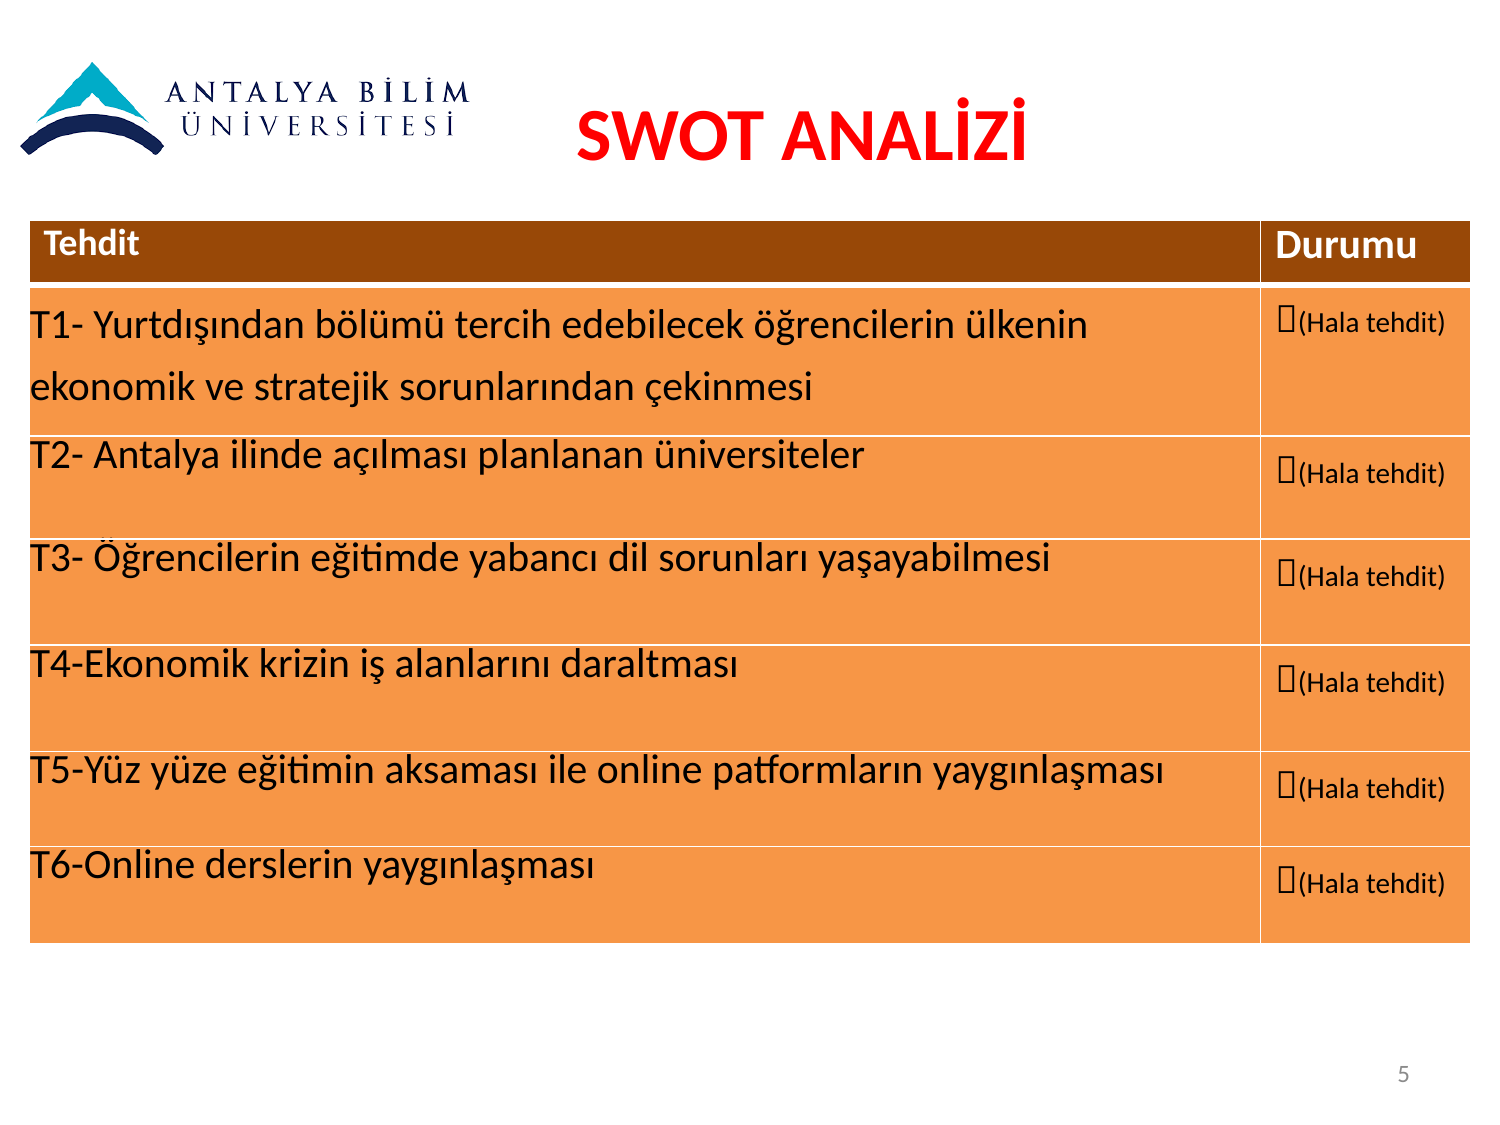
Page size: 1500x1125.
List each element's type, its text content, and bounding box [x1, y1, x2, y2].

table_cell (Hala tehdit) [1261, 830, 1470, 925]
table_cell T6-Online derslerin yaygınlaşması [30, 830, 1260, 925]
table_cell T1- Yurtdışından bölümü tercih edebilecek öğrencilerin ülkenin ekonomik ve stratejik sorunlarından çekinmesi [30, 282, 1260, 417]
picture [20, 59, 471, 155]
table_header Tehdit [30, 221, 1260, 277]
table_cell T4-Ekonomik krizin iş alanlarını daraltması [30, 628, 1260, 733]
table_cell (Hala tehdit) [1261, 419, 1470, 520]
table_cell T3- Öğrencilerin eğitimde yabancı dil sorunları yaşayabilmesi [30, 522, 1260, 626]
table_cell (Hala tehdit) [1261, 522, 1470, 626]
table_cell (Hala tehdit) [1261, 628, 1470, 733]
table_cell (Hala tehdit) [1261, 282, 1470, 417]
table_cell (Hala tehdit) [1261, 734, 1470, 828]
table_cell T5-Yüz yüze eğitimin aksaması ile online patformların yaygınlaşması [30, 734, 1260, 828]
text_box SWOT ANALİZİ [230, 78, 1376, 184]
table_cell T2- Antalya ilinde açılması planlanan üniversiteler [30, 419, 1260, 520]
table_header Durumu [1261, 221, 1470, 277]
slide_number 5 [1074, 1042, 1425, 1103]
